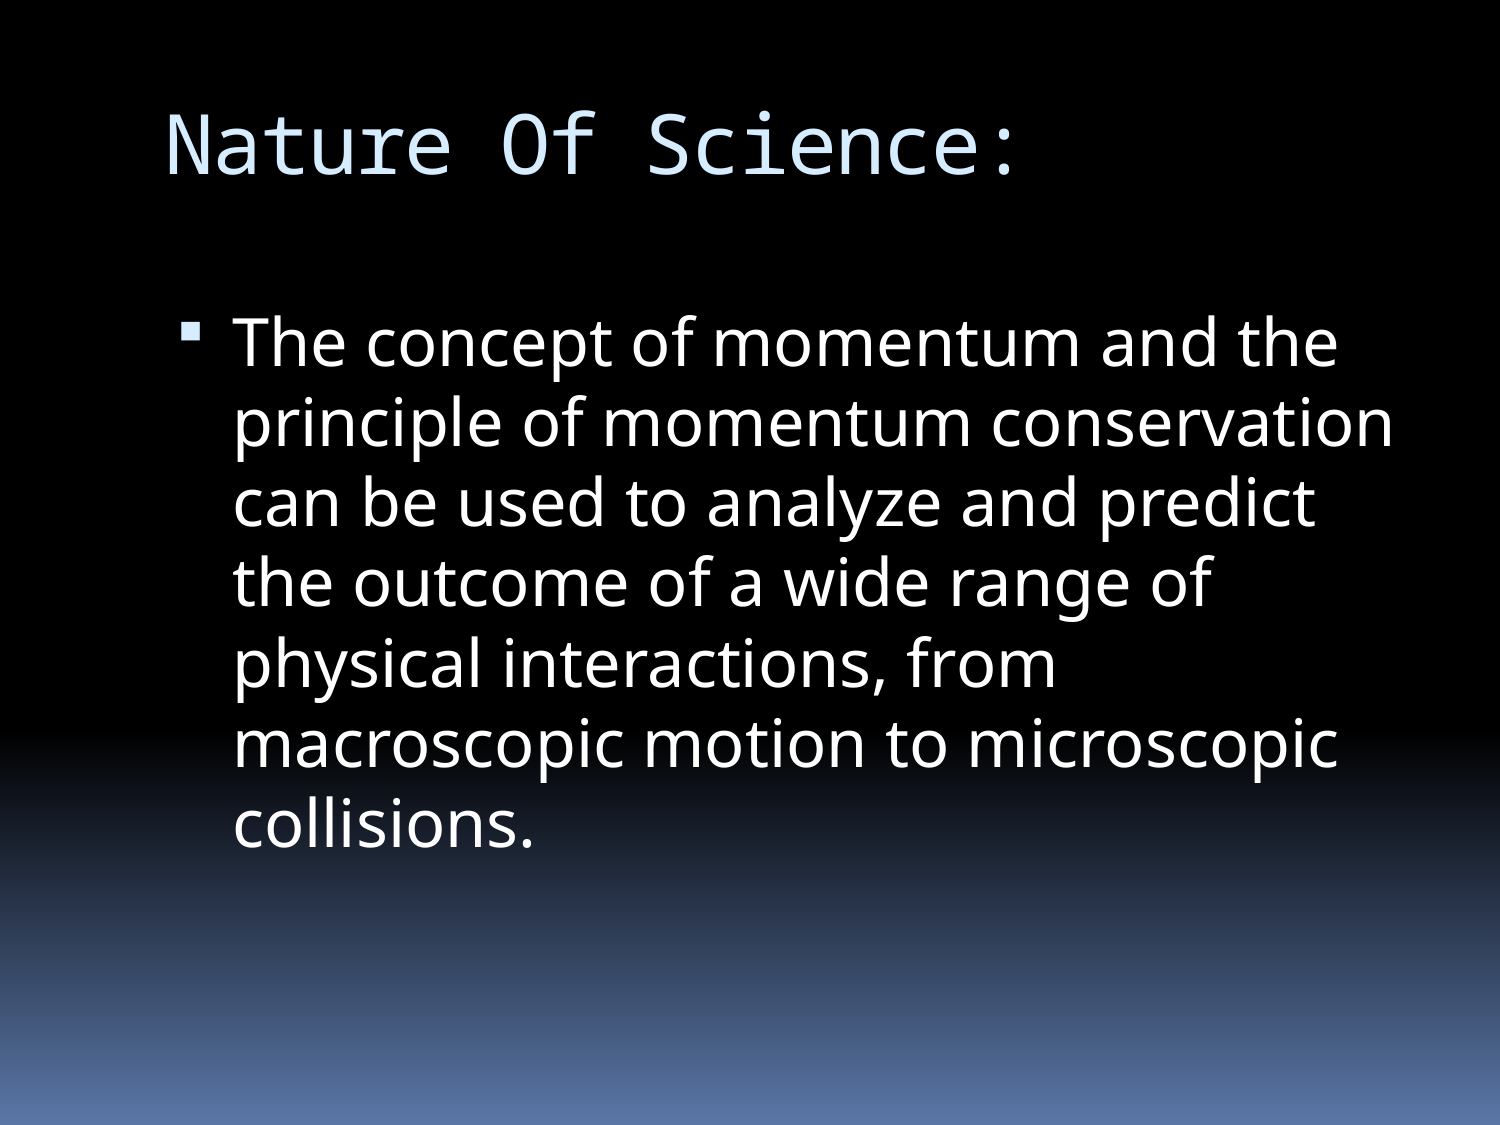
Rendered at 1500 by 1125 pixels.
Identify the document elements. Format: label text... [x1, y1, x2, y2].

title Nature Of Science: [150, 83, 1425, 234]
list The concept of momentum and the principle of momentum conservation can be used to analyze and predict the outcome of a wide range of physical interactions, from macroscopic motion to microscopic collisions. [150, 292, 1425, 1043]
